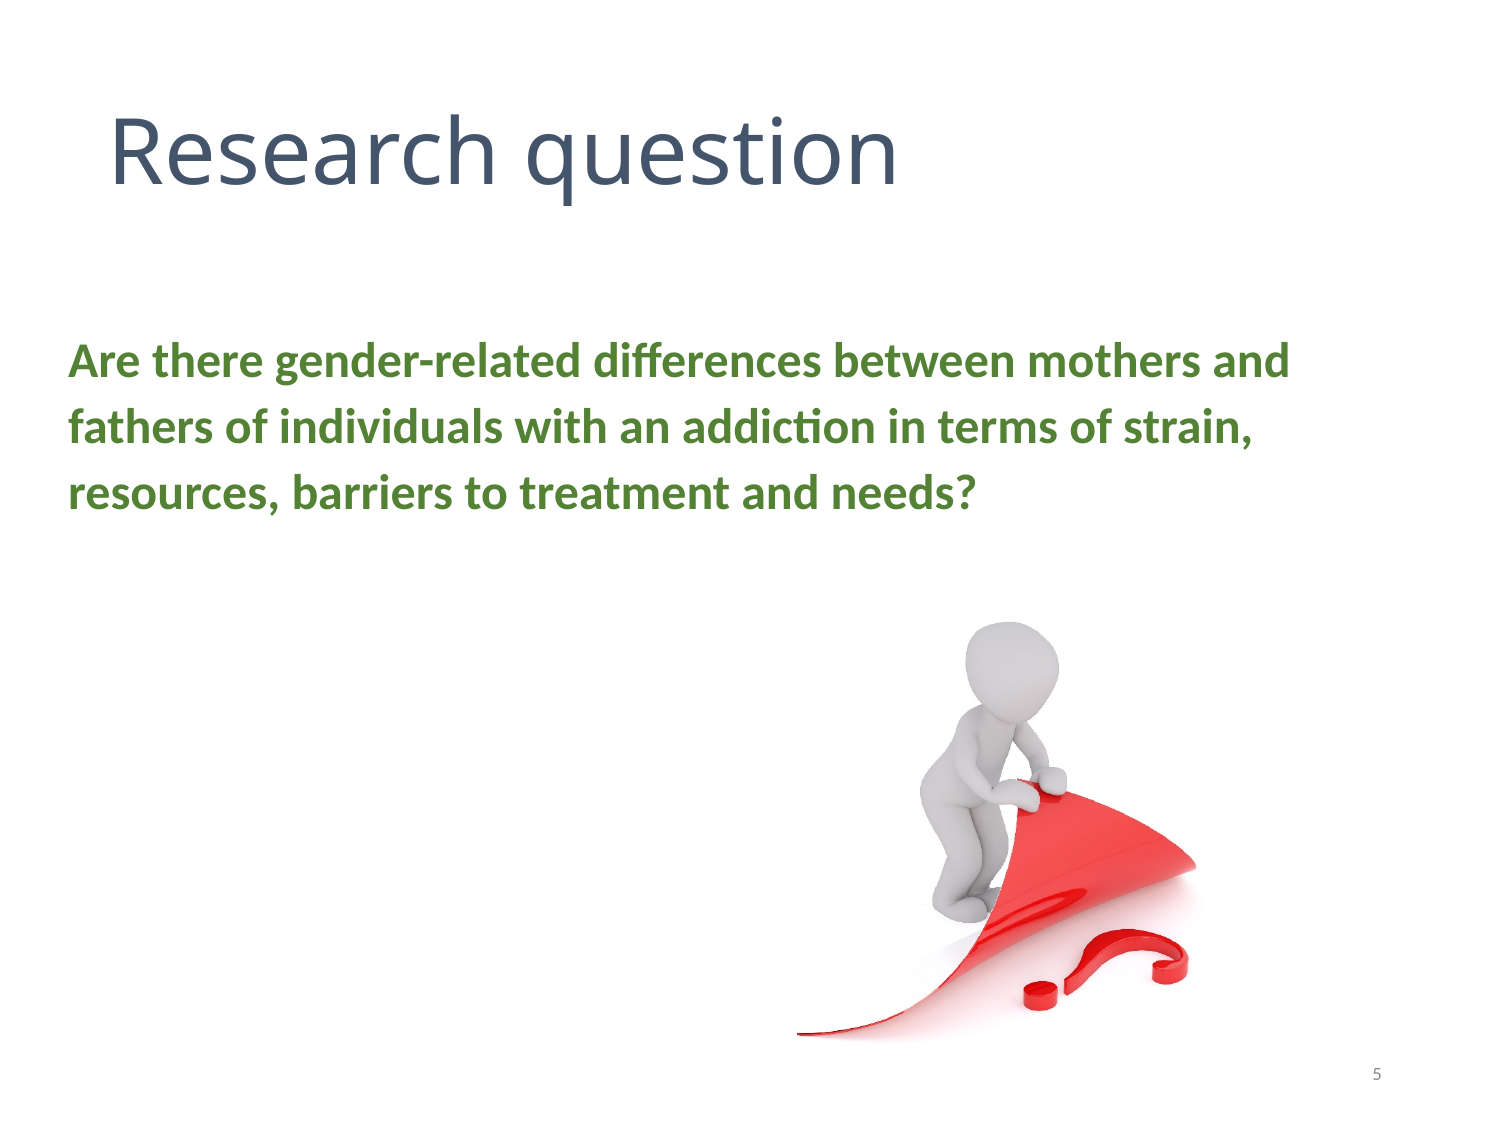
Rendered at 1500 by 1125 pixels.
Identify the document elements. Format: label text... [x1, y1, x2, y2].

text_box Research question [92, 66, 1431, 229]
picture [797, 609, 1230, 1043]
list Are there gender-related differences between mothers and fathers of individuals with an addiction in terms of strain, resources, barriers to treatment and needs? [53, 314, 1404, 1046]
slide_number 5 [1059, 1042, 1397, 1103]
